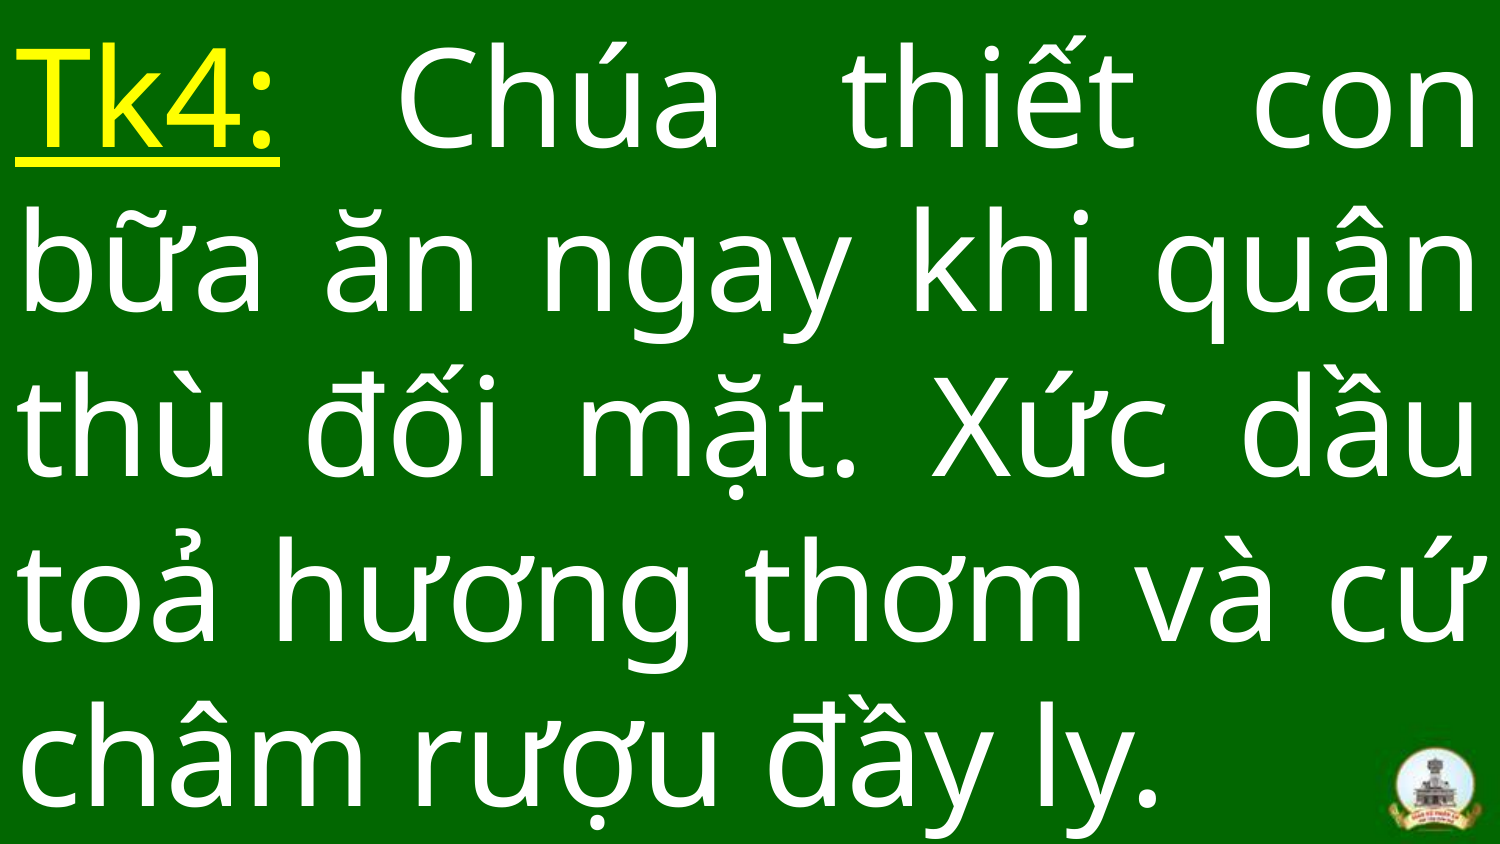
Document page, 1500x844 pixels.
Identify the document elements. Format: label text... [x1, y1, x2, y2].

title Tk4: Chúa thiết con bữa ăn ngay khi quân thù đối mặt. Xức dầu toả hương thơm và cứ châm rượu đầy ly. [0, 0, 1500, 844]
